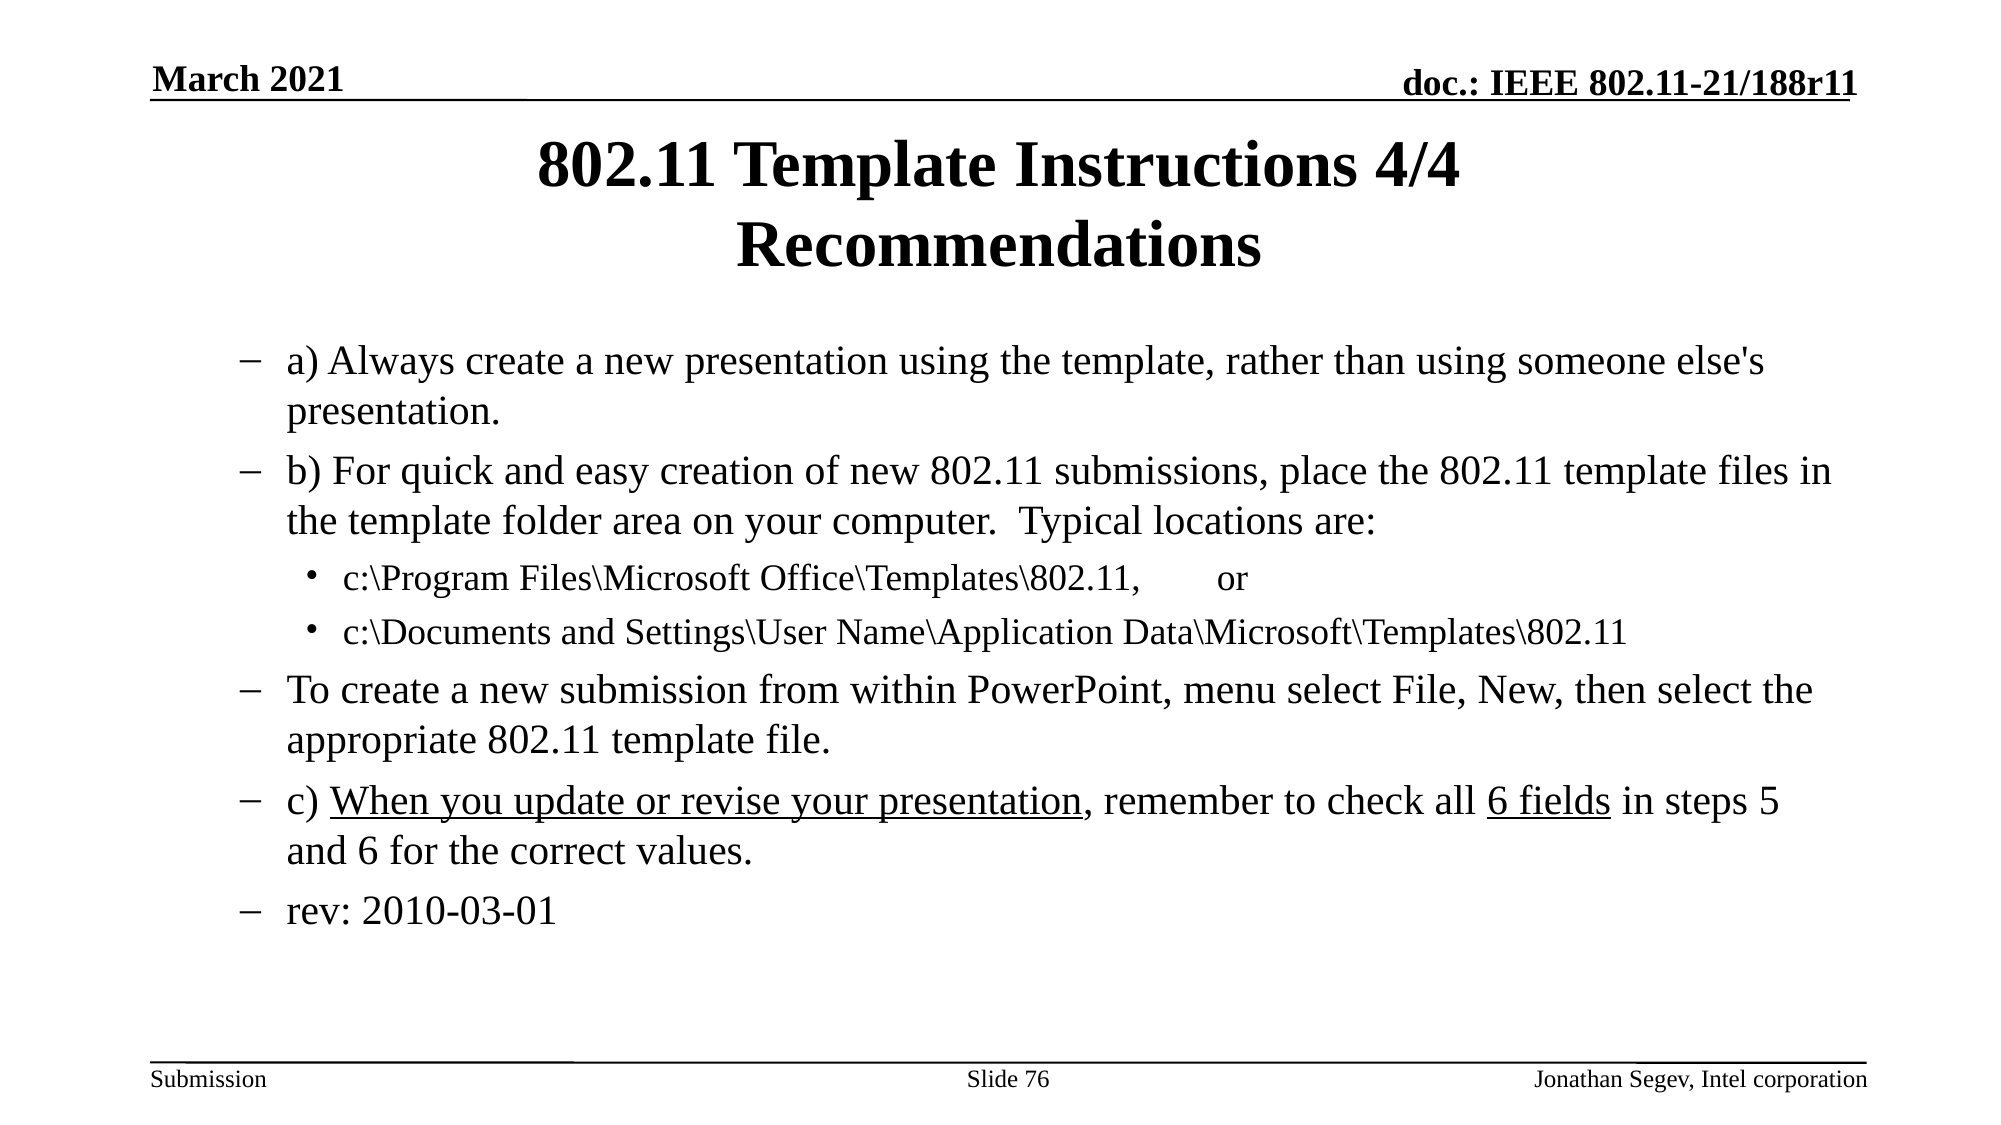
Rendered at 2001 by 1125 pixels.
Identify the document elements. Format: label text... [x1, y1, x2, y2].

slide_number Slide 76 [950, 1061, 1067, 1123]
list a) Always create a new presentation using the template, rather than using someone else's presentation. b) For quick and easy creation of new 802.11 submissions, place the 802.11 template files in the template folder area on your computer. Typical locations are: c:\Program Files\Microsoft Office\Templates\802.11, or c:\Documents and Settings\User Name\Application Data\Microsoft\Templates\802.11 To create a new submission from within PowerPoint, menu select File, New, then select the appropriate 802.11 template file. c) When you update or revise your presentation, remember to check all 6 fields in steps 5 and 6 for the correct values. rev: 2010-03-01 [149, 324, 1850, 1000]
title 802.11 Template Instructions 4/4 Recommendations [149, 112, 1850, 288]
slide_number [152, 54, 563, 100]
footer Jonathan Segev, Intel corporation [1171, 1061, 1869, 1093]
